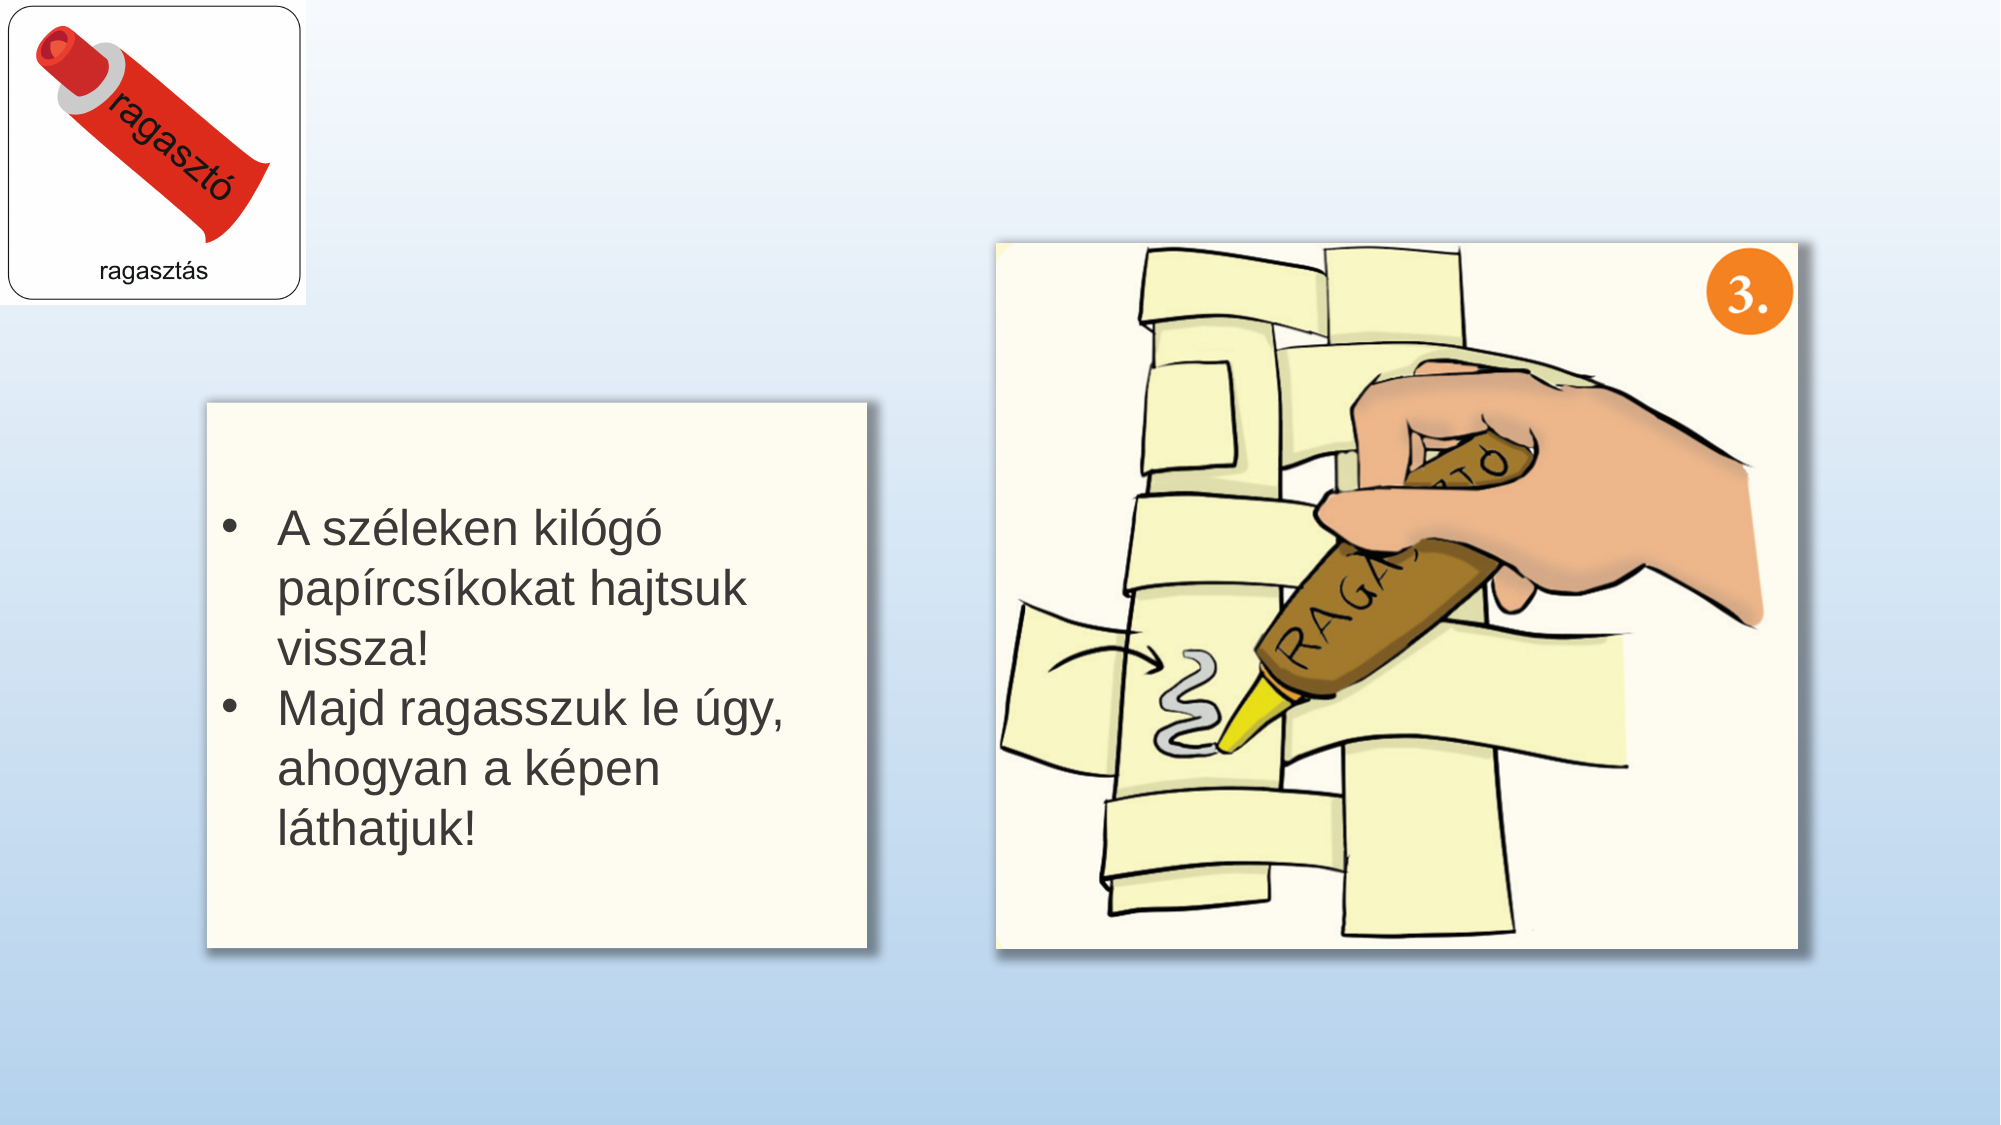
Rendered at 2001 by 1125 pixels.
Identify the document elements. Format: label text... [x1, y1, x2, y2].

text_box A széleken kilógó papírcsíkokat hajtsuk vissza! Majd ragasszuk le úgy, ahogyan a képen láthatjuk! [206, 402, 868, 949]
picture [0, 0, 306, 305]
picture [996, 243, 1799, 949]
